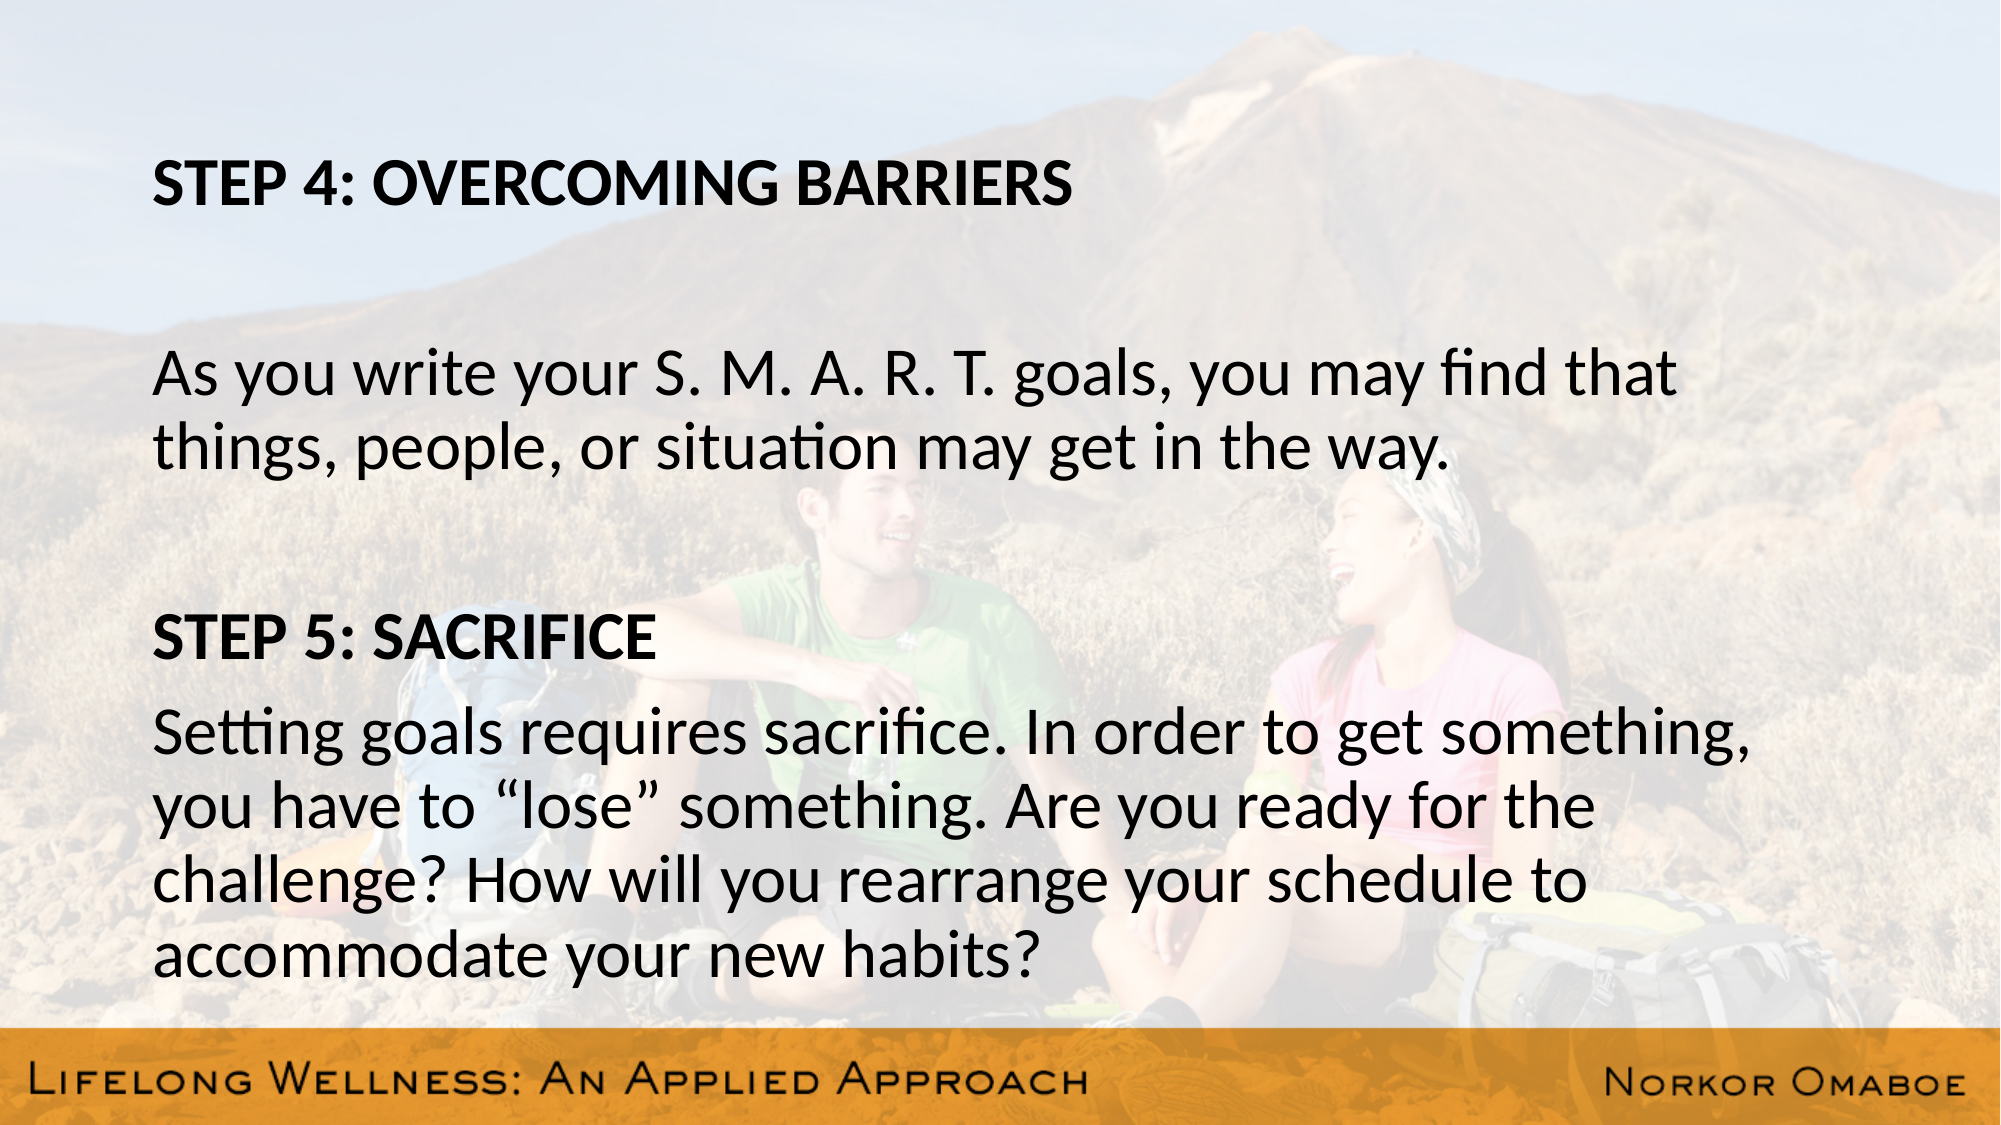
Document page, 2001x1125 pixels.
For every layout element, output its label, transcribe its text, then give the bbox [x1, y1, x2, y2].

picture [0, 0, 2001, 1125]
list STEP 4: OVERCOMING BARRIERS As you write your S. M. A. R. T. goals, you may find that things, people, or situation may get in the way. STEP 5: SACRIFICE Setting goals requires sacrifice. In order to get something, you have to “lose” something. Are you ready for the challenge? How will you rearrange your schedule to accommodate your new habits? [137, 138, 1863, 1014]
